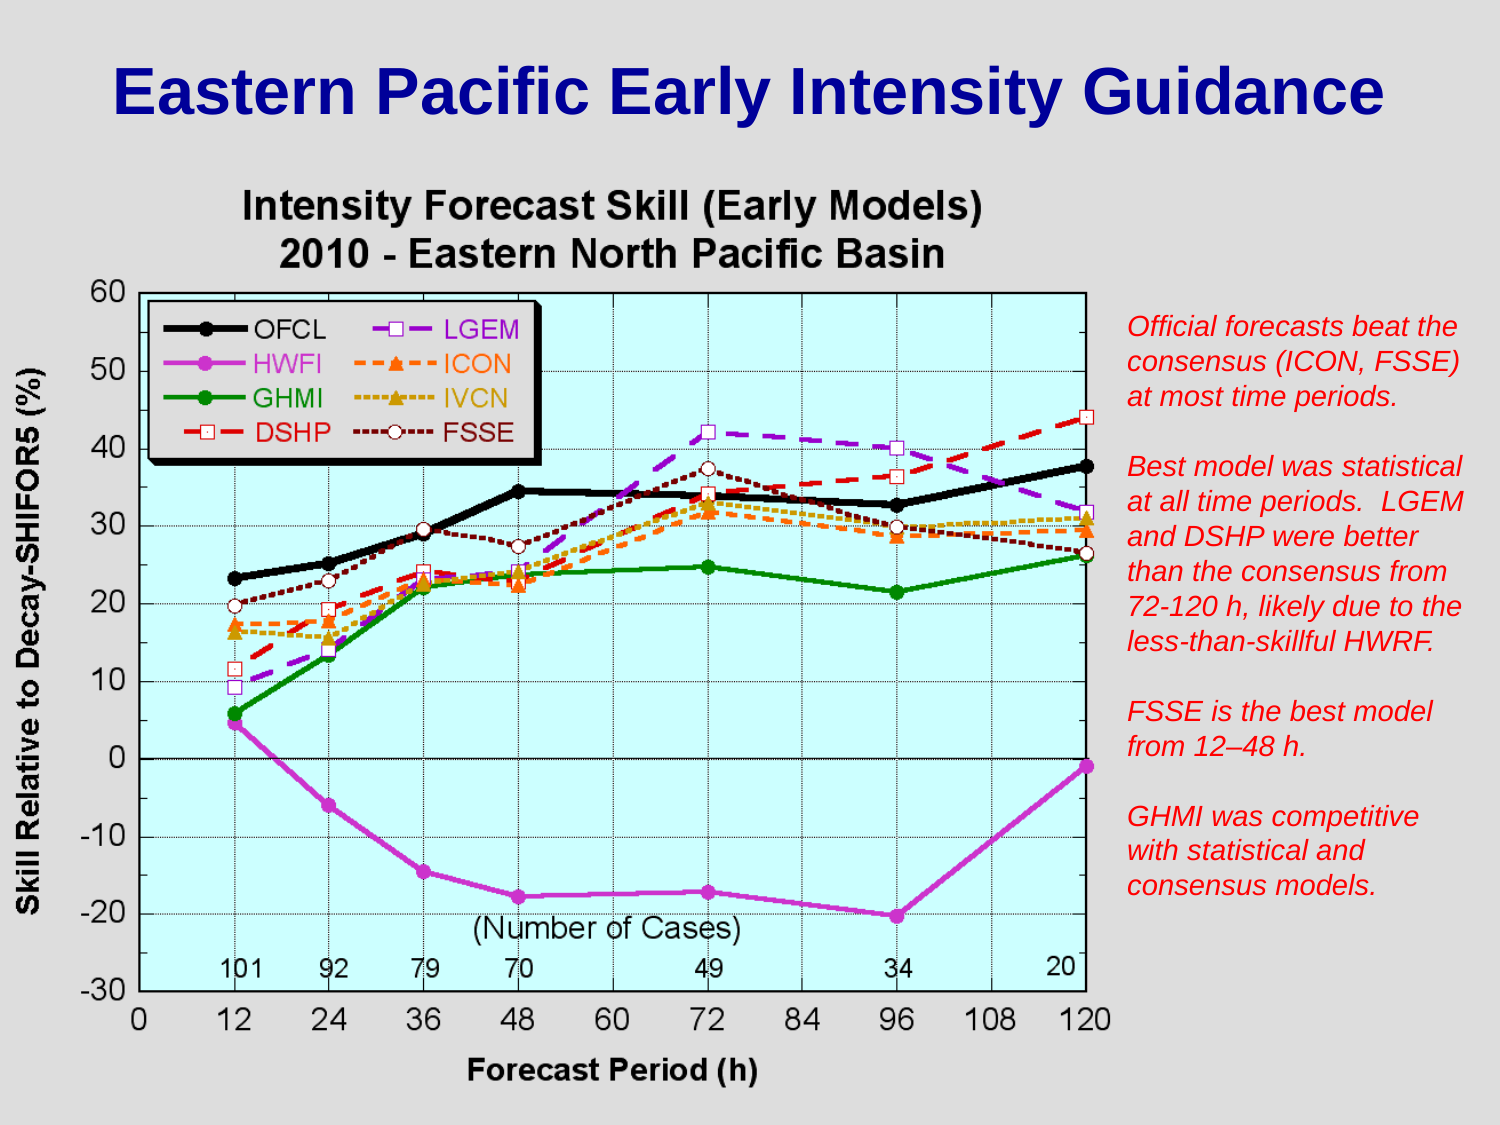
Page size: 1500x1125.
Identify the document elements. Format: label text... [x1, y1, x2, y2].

title Eastern Pacific Early Intensity Guidance [24, 0, 1476, 176]
picture [0, 174, 1126, 1099]
text_box Official forecasts beat the consensus (ICON, FSSE) at most time periods. Best model was statistical at all time periods. LGEM and DSHP were better than the consensus from 72-120 h, likely due to the less-than-skillful HWRF. FSSE is the best model from 12–48 h. GHMI was competitive with statistical and consensus models. [1129, 299, 1488, 909]
